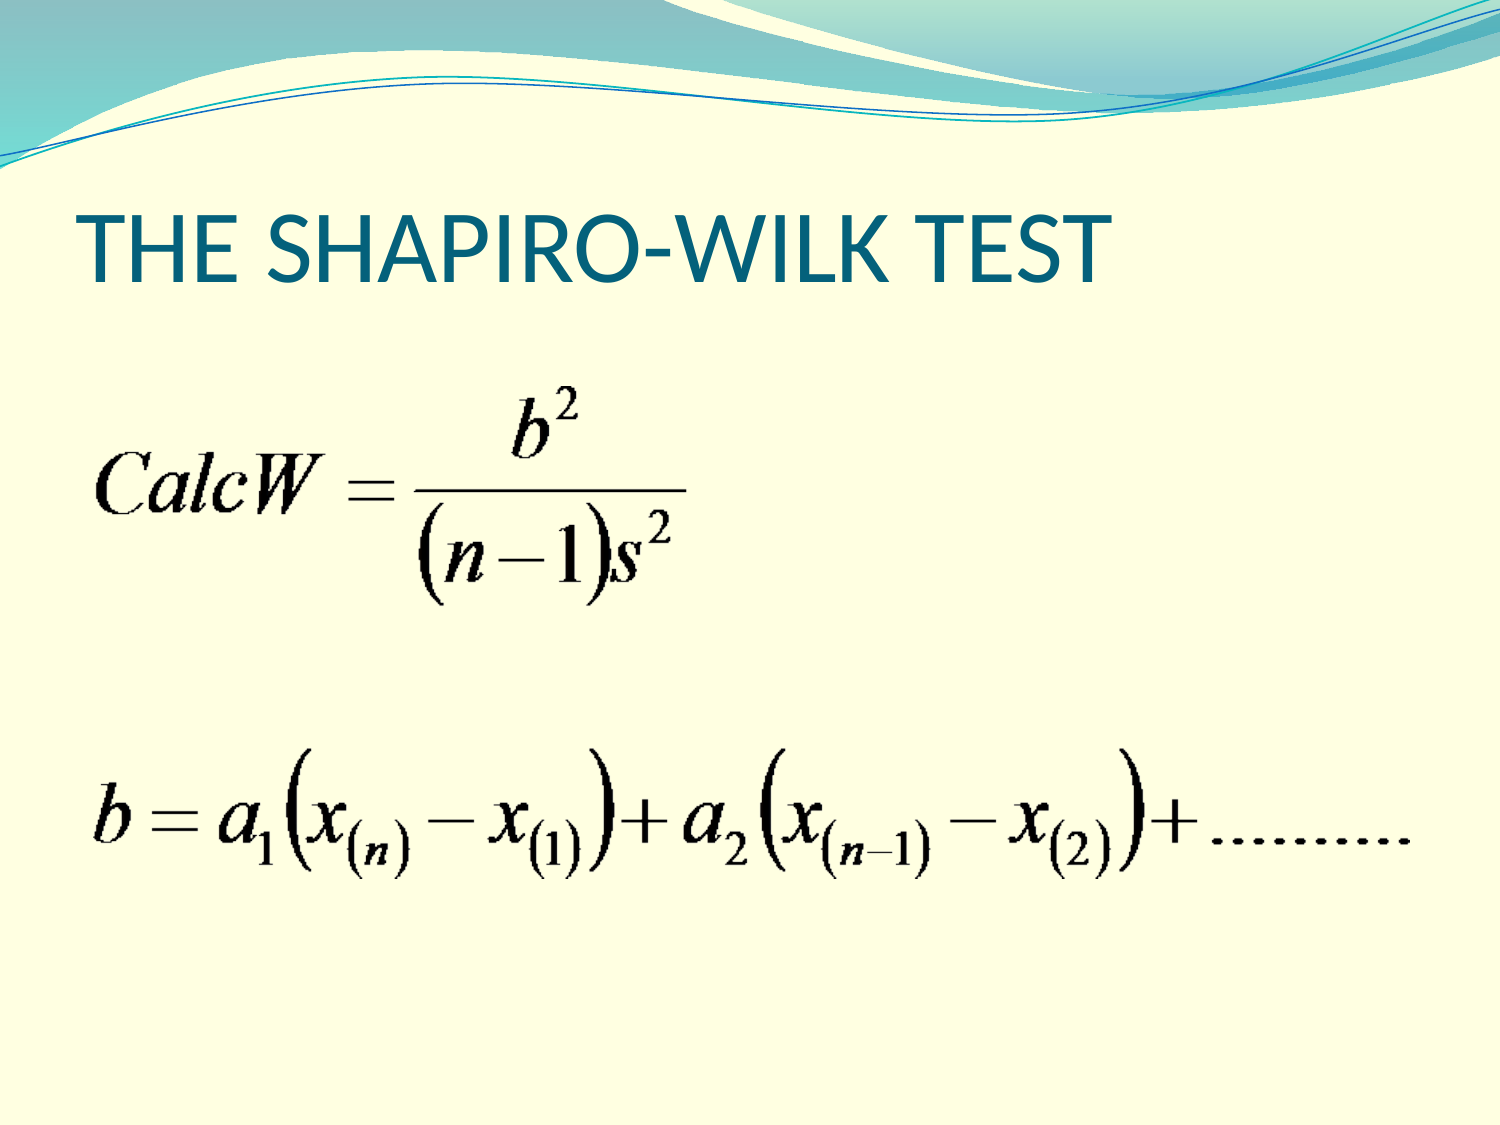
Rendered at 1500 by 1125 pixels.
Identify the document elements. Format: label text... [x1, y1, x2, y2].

picture [93, 386, 1410, 880]
title THE SHAPIRO-WILK TEST [75, 115, 1425, 303]
